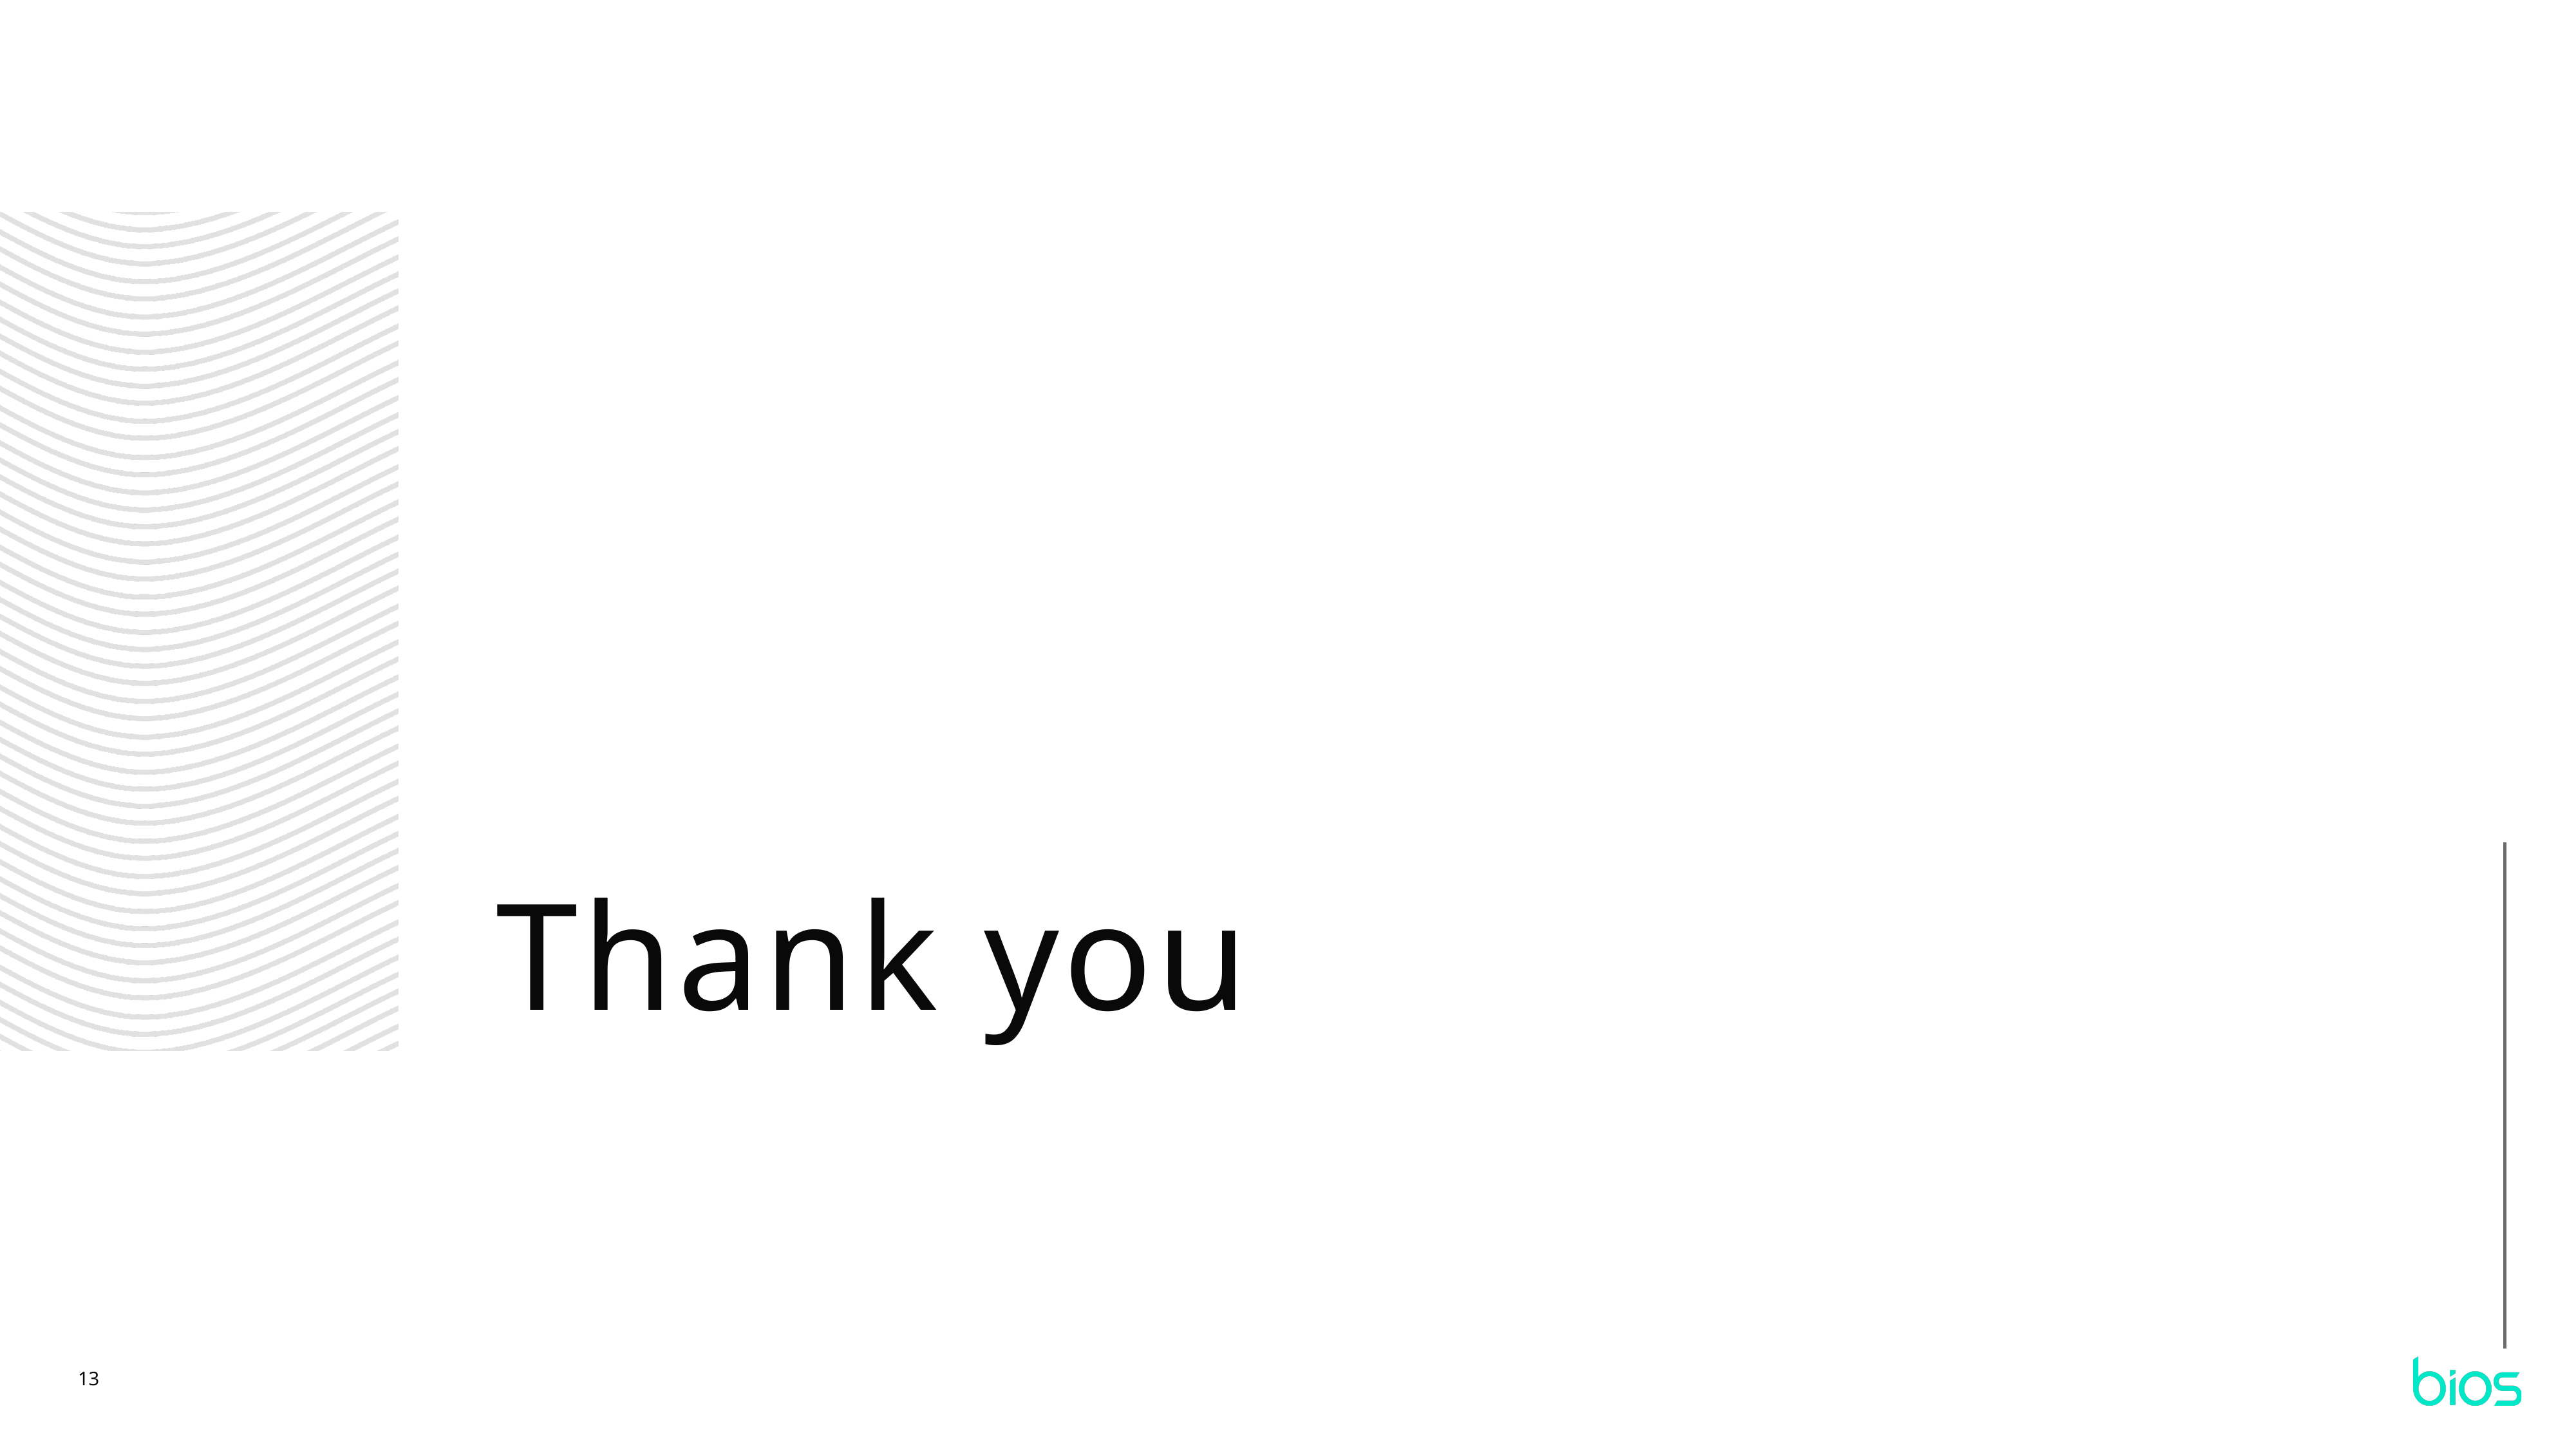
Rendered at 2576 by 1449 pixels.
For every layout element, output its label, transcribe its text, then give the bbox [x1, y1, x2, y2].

title Thank you [487, 579, 1539, 1043]
picture [2413, 1356, 2522, 1406]
slide_number 13 [68, 1362, 176, 1411]
